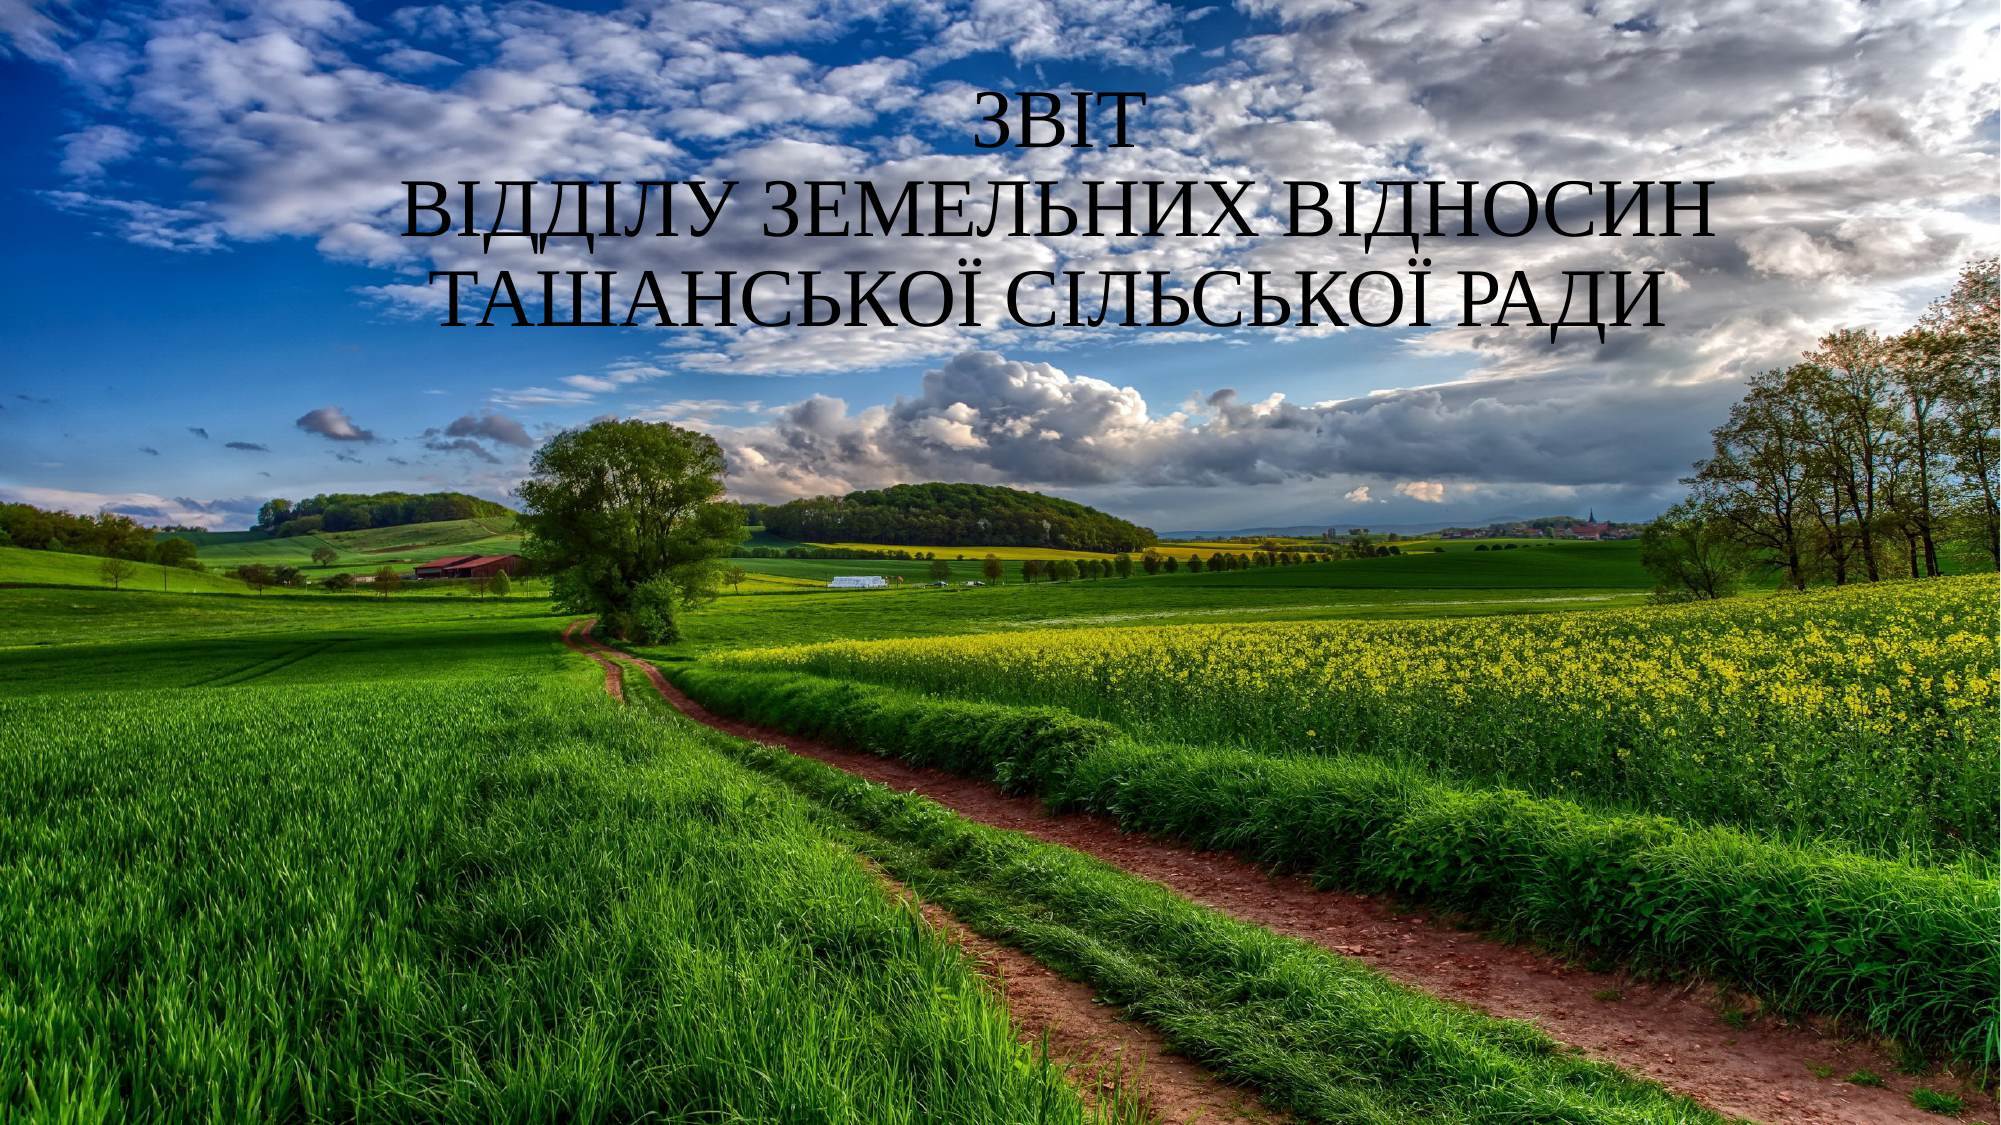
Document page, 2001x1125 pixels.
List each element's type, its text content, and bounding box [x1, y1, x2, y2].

picture [0, 0, 2001, 1125]
title ЗВІТ ВІДДІЛУ ЗЕМЕЛЬНИХ ВІДНОСИН ТАШАНСЬКОЇ СІЛЬСЬКОЇ РАДИ [309, 0, 1810, 353]
